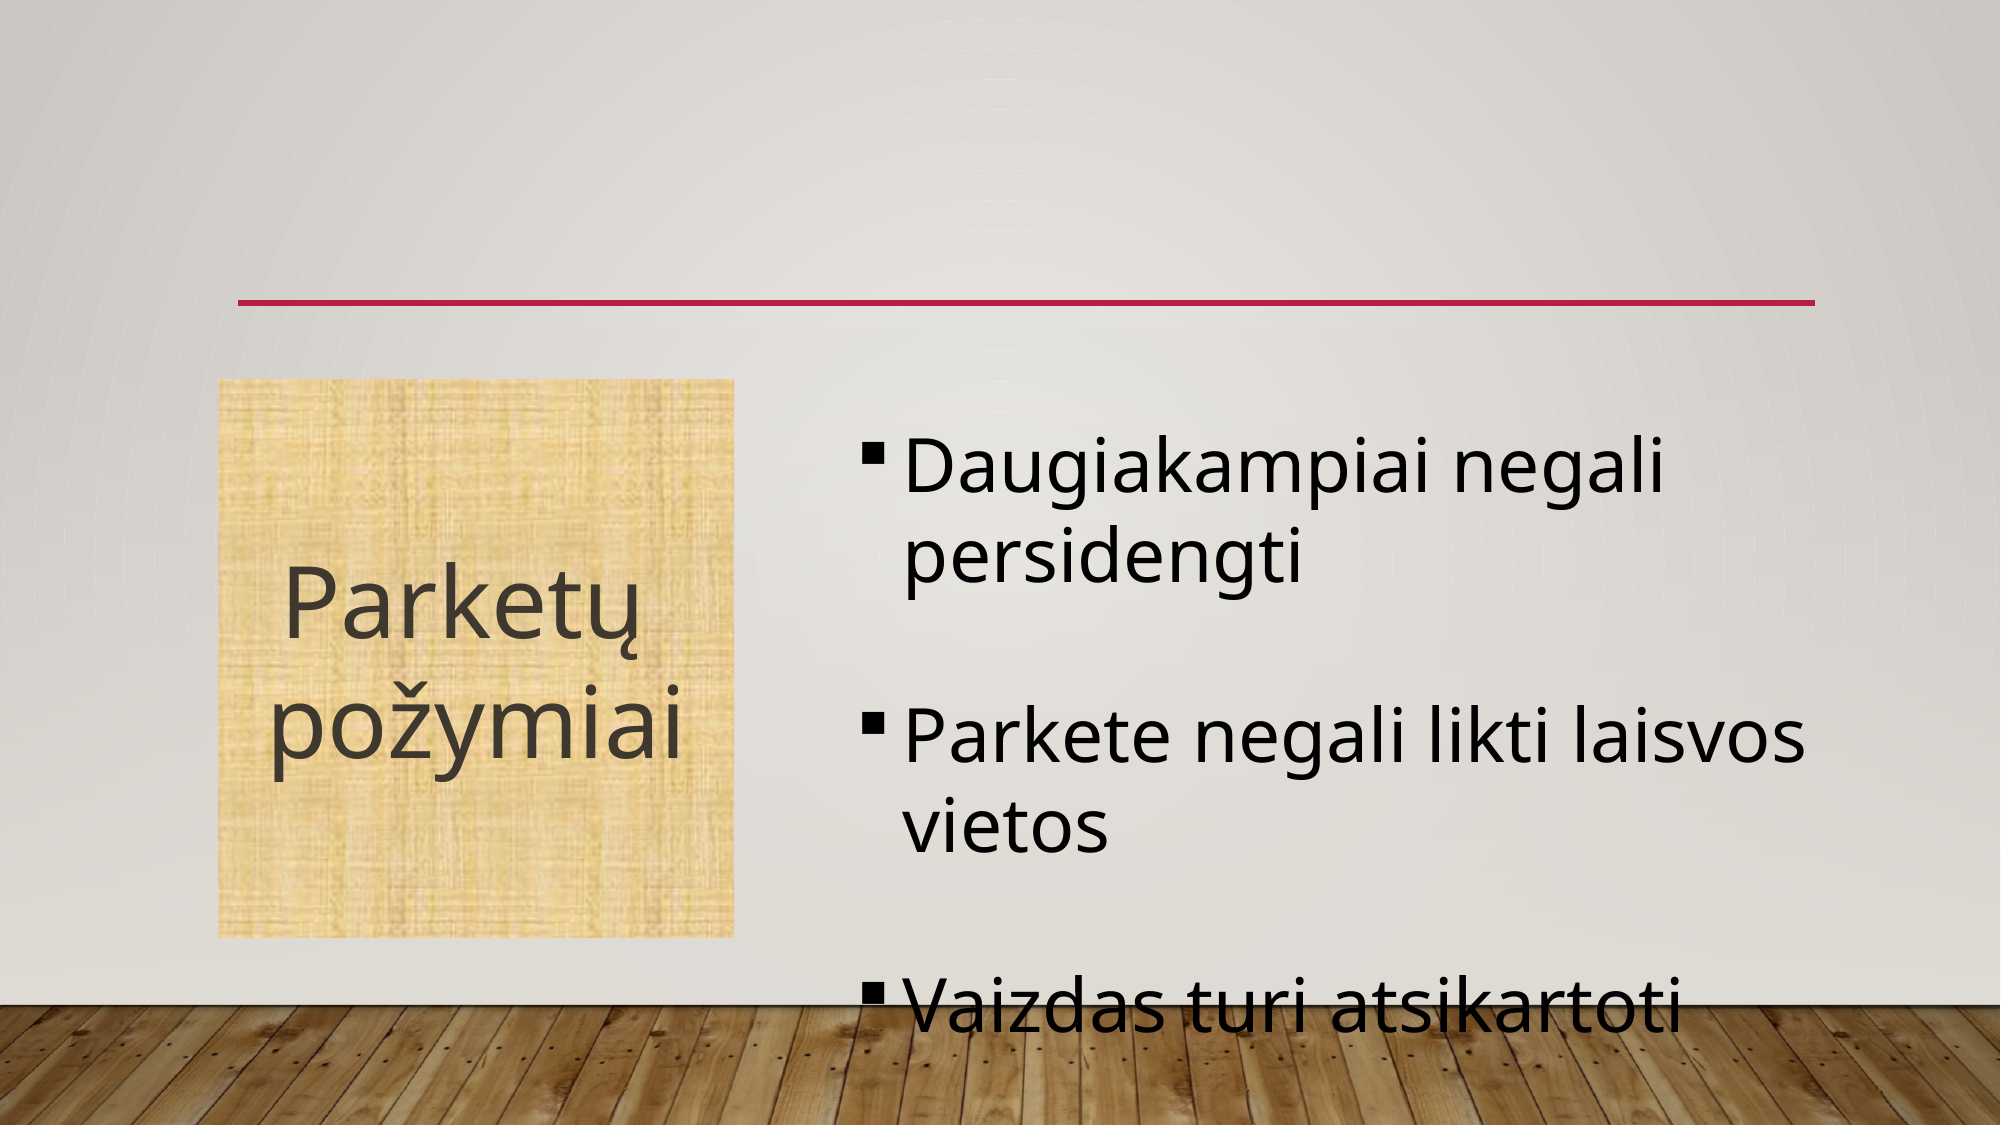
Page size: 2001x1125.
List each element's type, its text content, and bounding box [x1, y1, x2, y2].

text_box Daugiakampiai negali persidengti Parkete negali likti laisvos vietos Vaizdas turi atsikartoti [841, 410, 1926, 1056]
text_box Parketų požymiai [217, 378, 735, 939]
picture [0, 1005, 2000, 1125]
